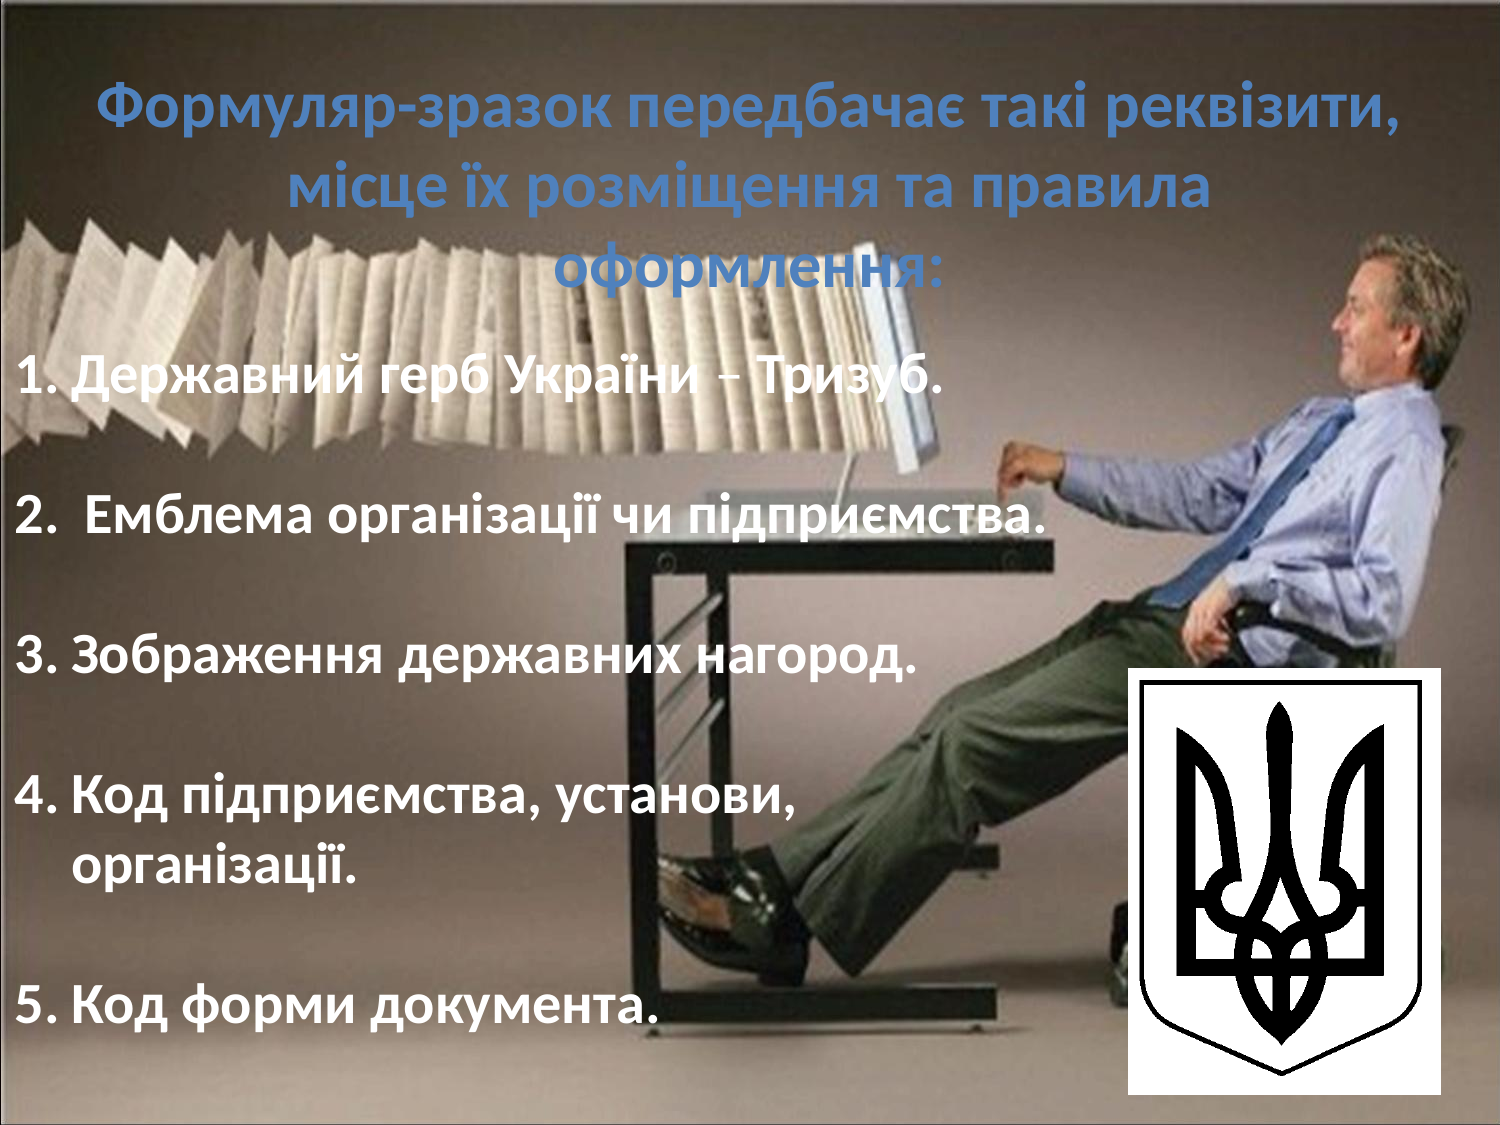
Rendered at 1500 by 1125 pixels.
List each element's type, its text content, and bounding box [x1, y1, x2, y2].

title Формуляр-зразок передбачає такі реквізити, місце їх розміщення та правила оформлення: [74, 44, 1426, 317]
text_box Державний герб України – Тризуб. Емблема організації чи підприємства. Зображення державних нагород. Код підприємства, установи, організації. Код форми документа. [0, 328, 1067, 1113]
picture [0, 0, 1500, 1125]
